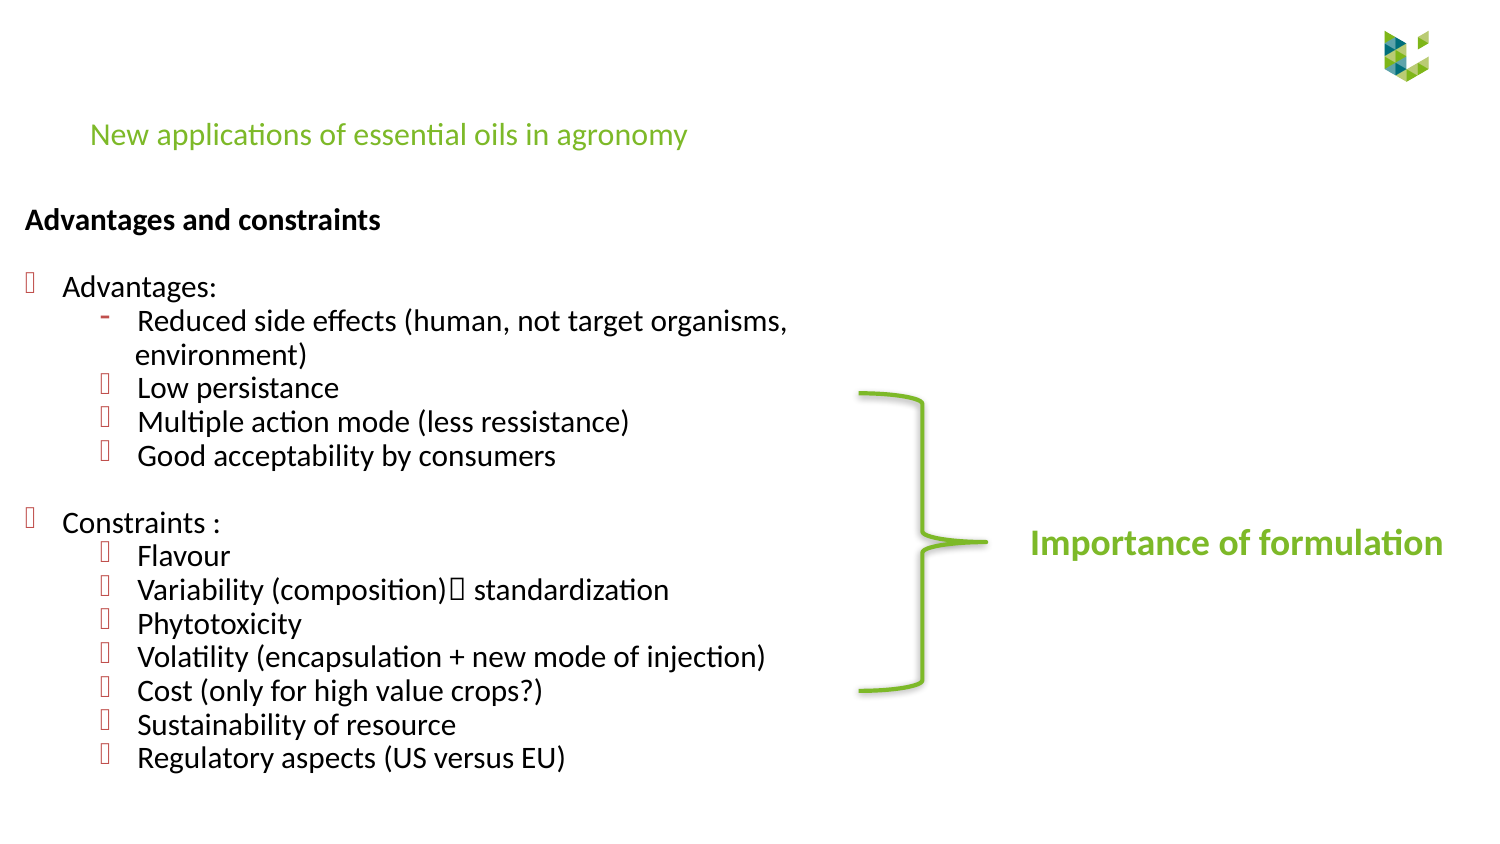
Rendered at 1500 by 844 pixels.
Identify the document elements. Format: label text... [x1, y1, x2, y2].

picture [1365, 11, 1448, 101]
title New applications of essential oils in agronomy [75, 105, 1329, 195]
text_box Advantages and constraints Advantages: Reduced side effects (human, not target organisms, environment) Low persistance Multiple action mode (less ressistance) Good acceptability by consumers Constraints : Flavour Variability (composition) standardization Phytotoxicity Volatility (encapsulation + new mode of injection) Cost (only for high value crops?) Sustainability of resource Regulatory aspects (US versus EU) [0, 195, 1360, 844]
text_box Importance of formulation [1015, 449, 1500, 631]
text_box [858, 391, 989, 693]
